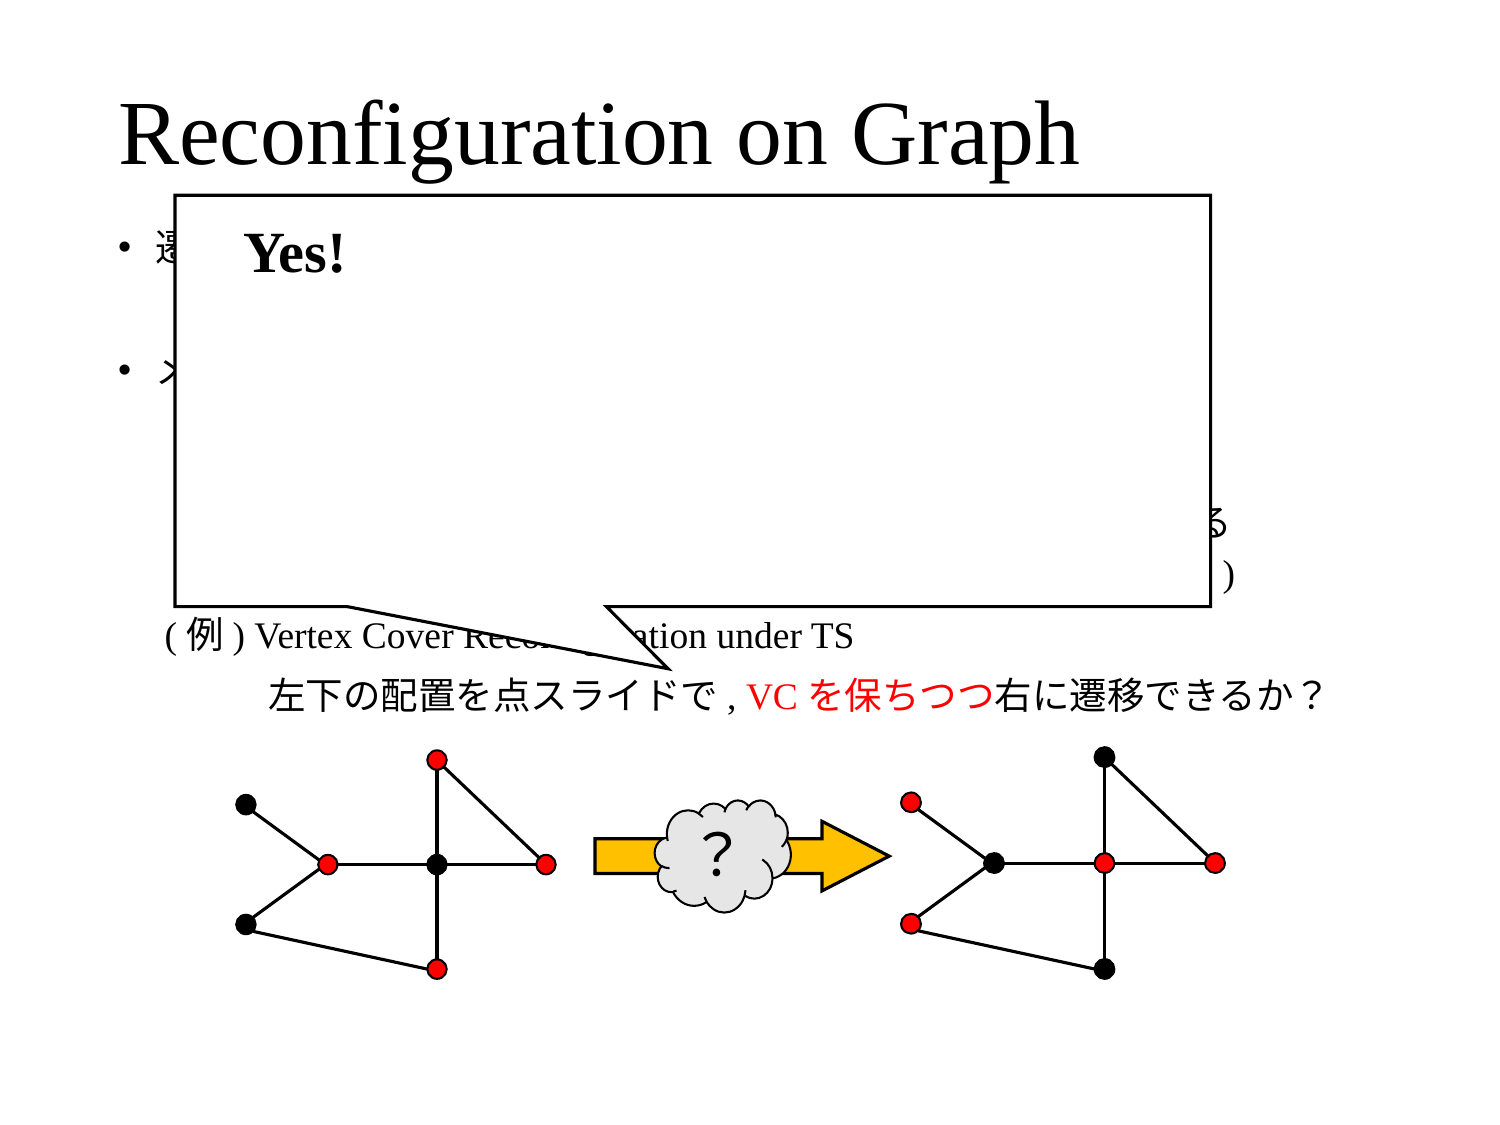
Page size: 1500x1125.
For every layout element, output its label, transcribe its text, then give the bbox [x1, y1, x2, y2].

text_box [901, 747, 1225, 979]
text_box ？ [653, 799, 792, 914]
text_box Yes! [228, 206, 373, 292]
text_box [593, 837, 662, 875]
title Reconfiguration on Graph [103, 59, 1397, 211]
text_box [784, 819, 892, 893]
text_box [173, 194, 1212, 671]
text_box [236, 750, 556, 979]
